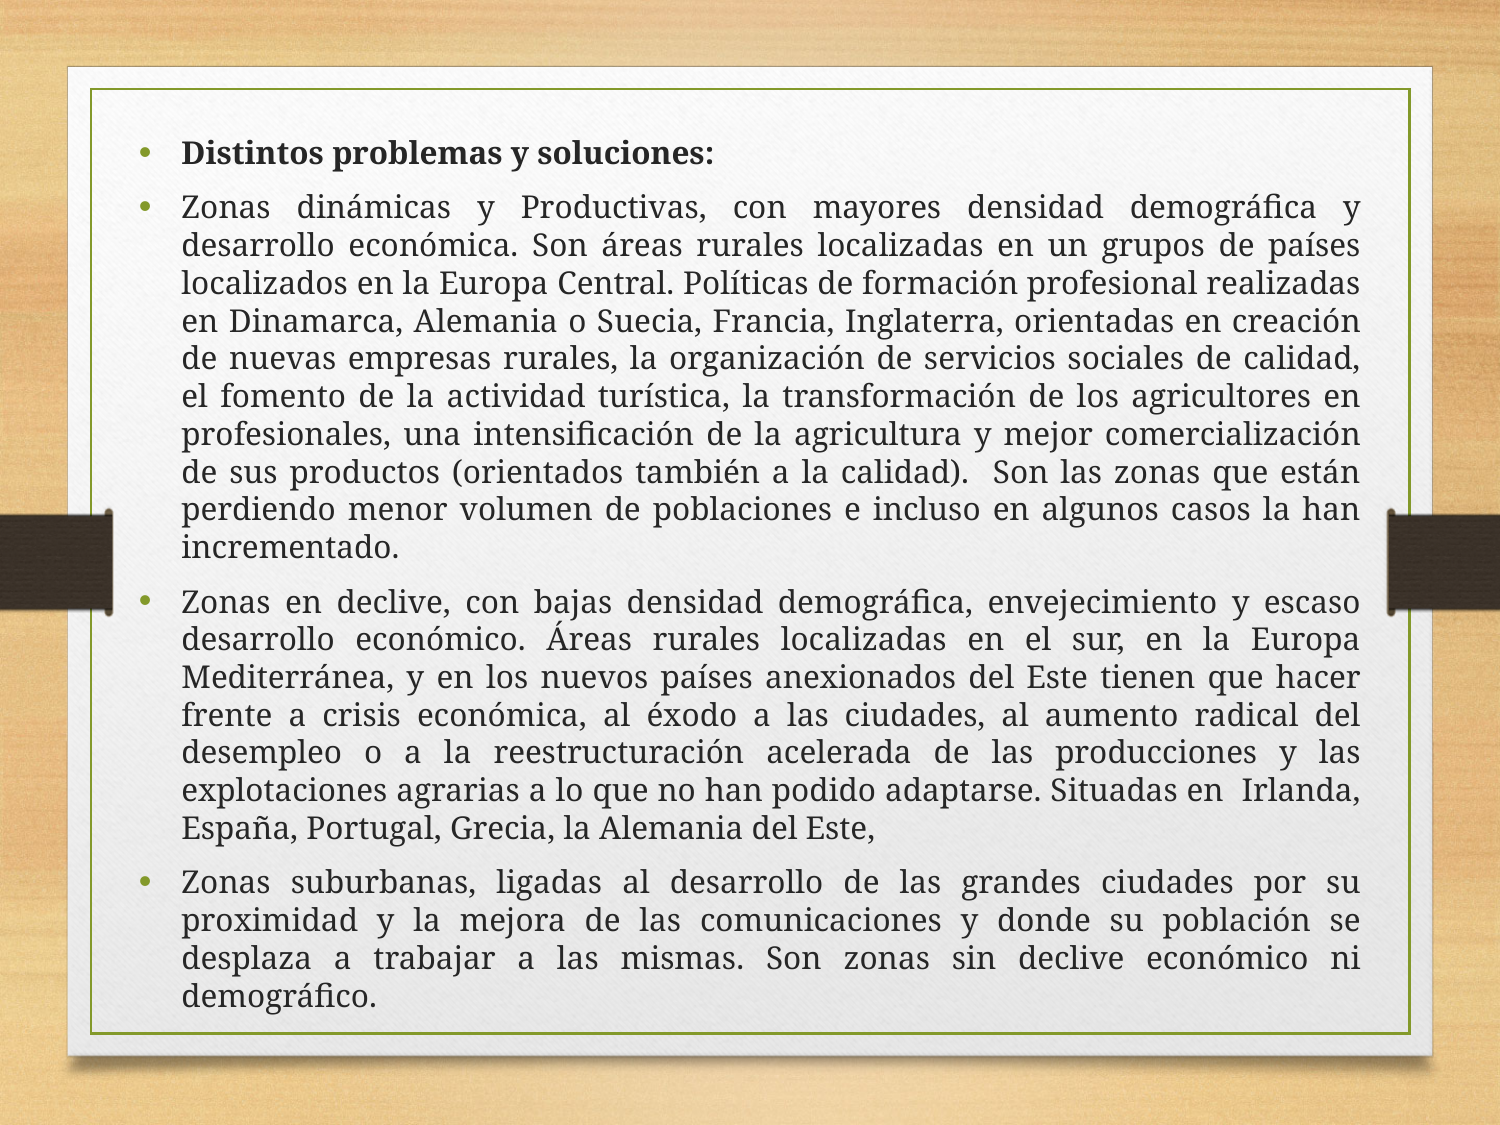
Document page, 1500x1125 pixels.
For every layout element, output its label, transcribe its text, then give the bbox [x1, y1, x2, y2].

list Distintos problemas y soluciones: Zonas dinámicas y Productivas, con mayores densidad demográfica y desarrollo económica. Son áreas rurales localizadas en un grupos de países localizados en la Europa Central. Políticas de formación profesional realizadas en Dinamarca, Alemania o Suecia, Francia, Inglaterra, orientadas en creación de nuevas empresas rurales, la organización de servicios sociales de calidad, el fomento de la actividad turística, la transformación de los agricultores en profesionales, una intensificación de la agricultura y mejor comercialización de sus productos (orientados también a la calidad). Son las zonas que están perdiendo menor volumen de poblaciones e incluso en algunos casos la han incrementado. Zonas en declive, con bajas densidad demográfica, envejecimiento y escaso desarrollo económico. Áreas rurales localizadas en el sur, en la Europa Mediterránea, y en los nuevos países anexionados del Este tienen que hacer frente a crisis económica, al éxodo a las ciudades, al aumento radical del desempleo o a la reestructuración acelerada de las producciones y las explotaciones agrarias a lo que no han podido adaptarse. Situadas en Irlanda, España, Portugal, Grecia, la Alemania del Este, Zonas suburbanas, ligadas al desarrollo de las grandes ciudades por su proximidad y la mejora de las comunicaciones y donde su población se desplaza a trabajar a las mismas. Son zonas sin declive económico ni demográfico. [123, 125, 1376, 1024]
picture [0, 0, 1500, 1125]
